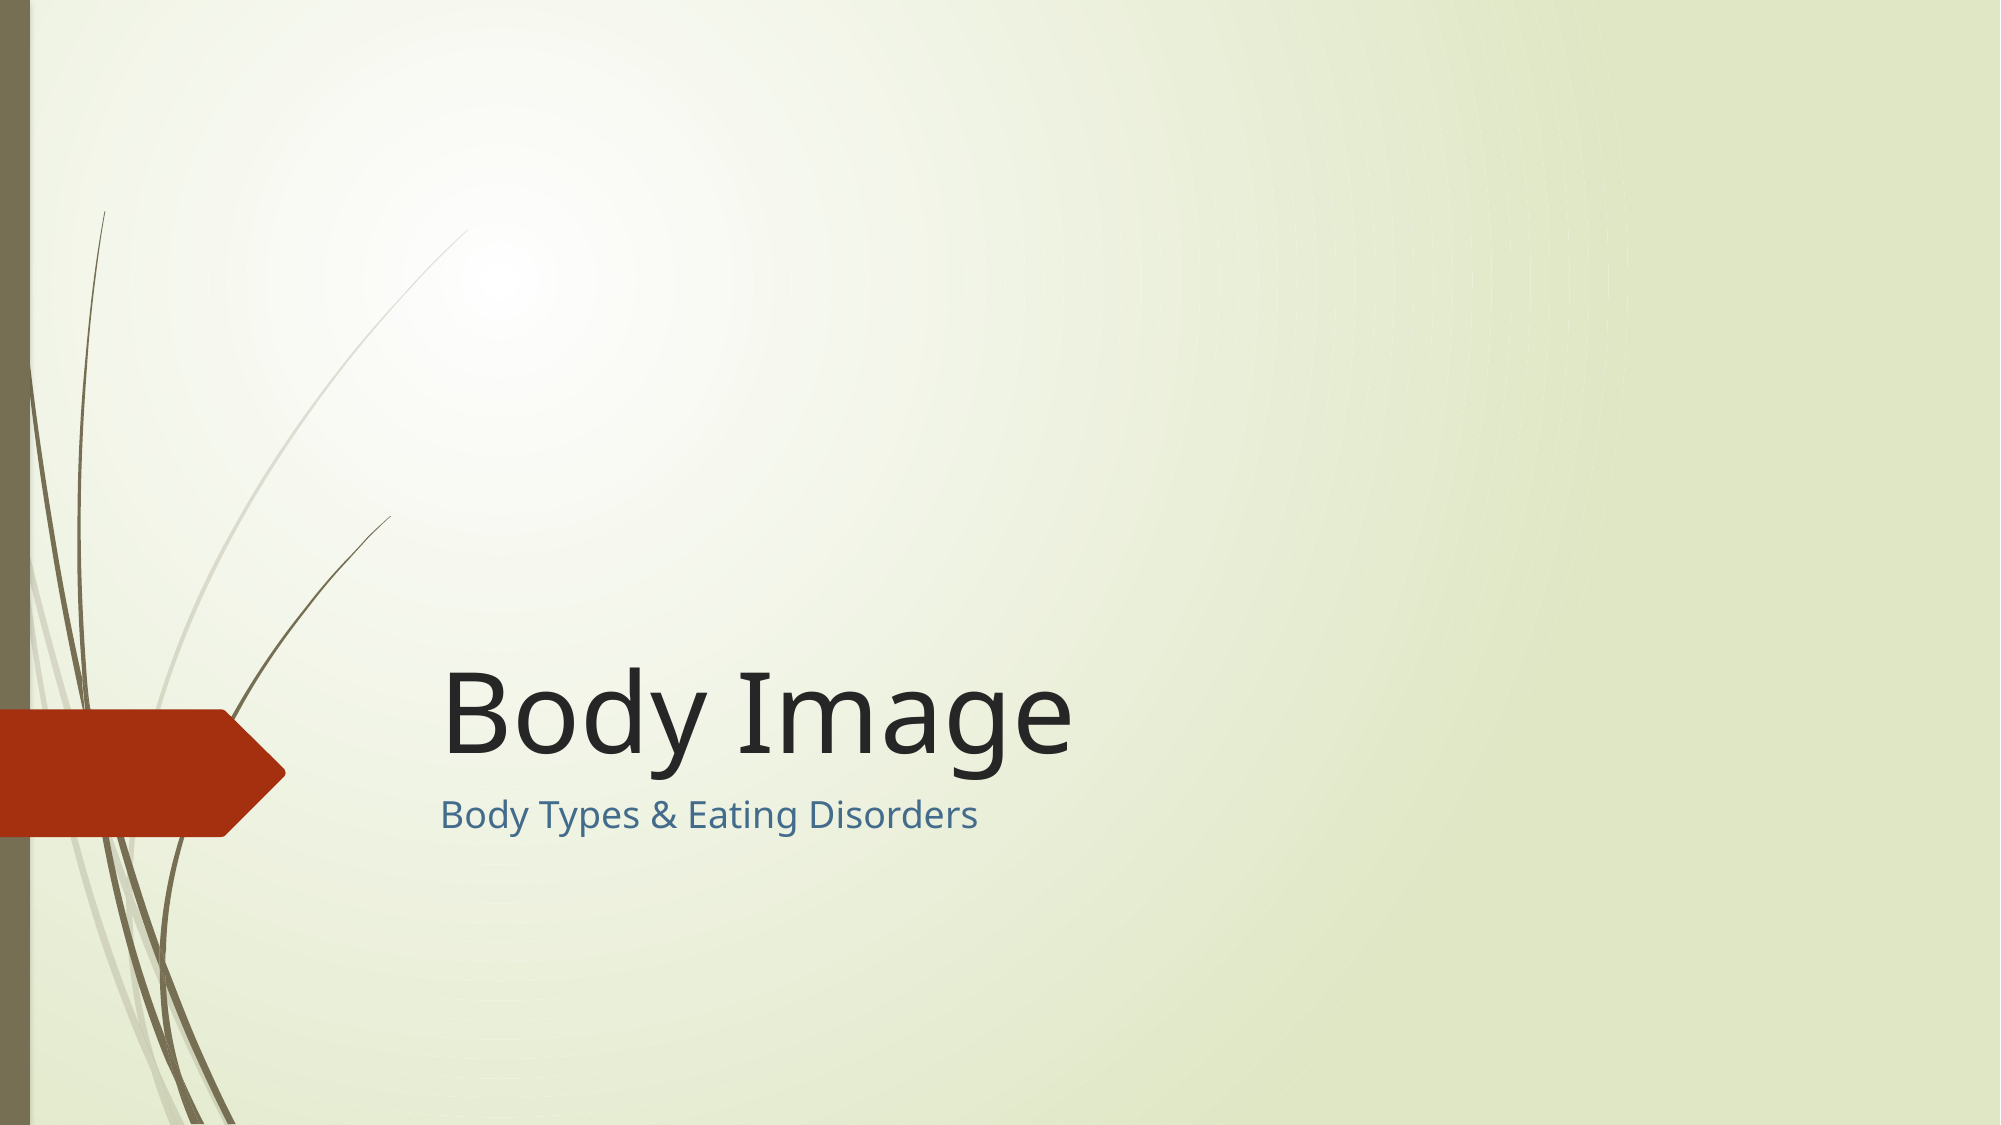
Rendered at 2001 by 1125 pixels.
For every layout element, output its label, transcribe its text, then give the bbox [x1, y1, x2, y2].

title Body Image [424, 412, 1888, 783]
subtitle Body Types & Eating Disorders [424, 783, 1888, 969]
